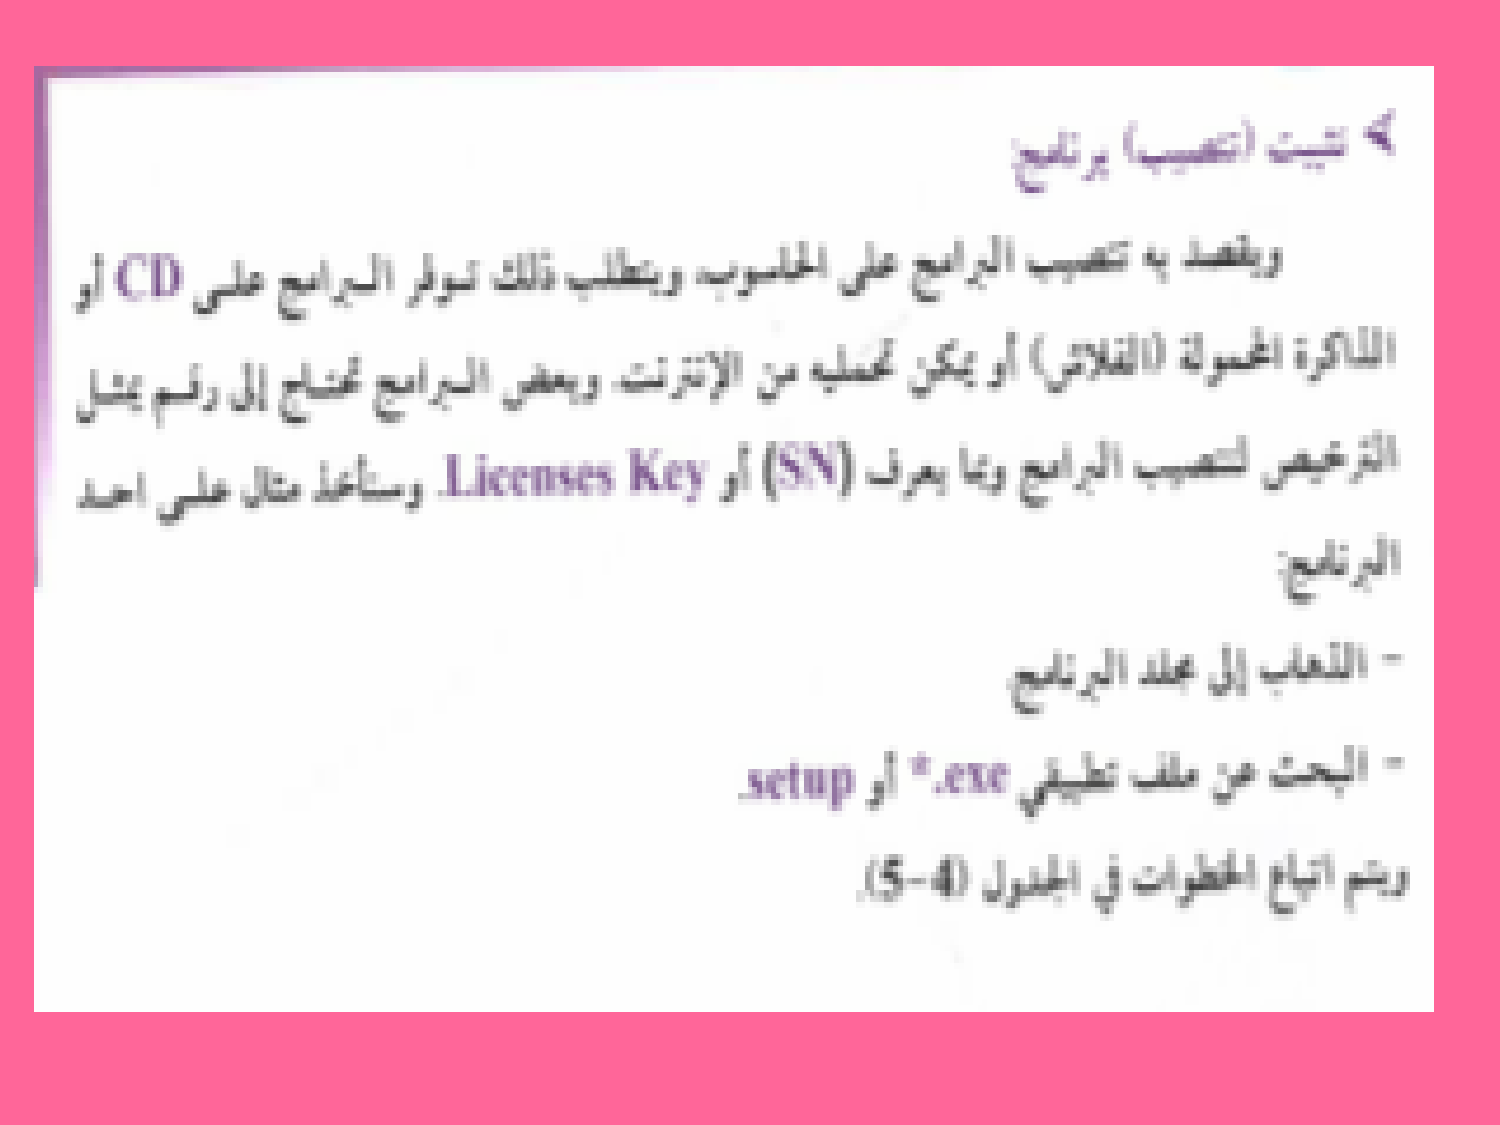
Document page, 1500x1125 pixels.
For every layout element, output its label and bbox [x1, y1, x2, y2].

picture [34, 66, 1435, 1012]
